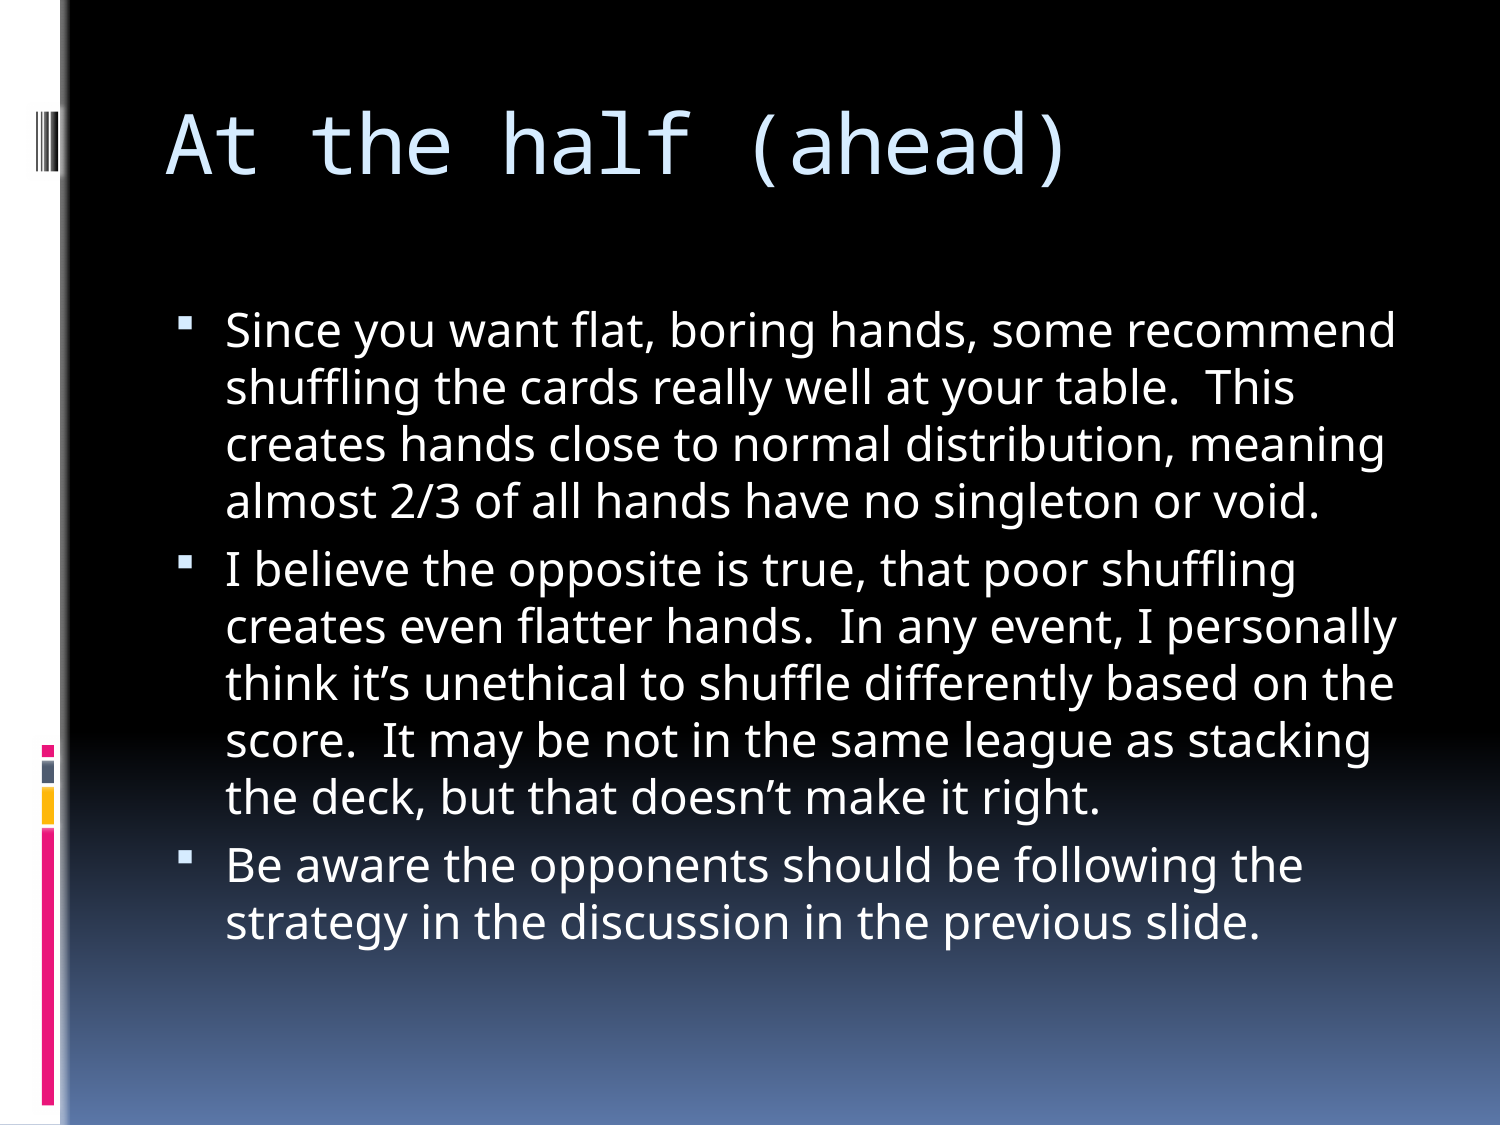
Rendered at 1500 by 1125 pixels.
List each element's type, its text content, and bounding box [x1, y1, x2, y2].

title At the half (ahead) [150, 84, 1425, 235]
list Since you want flat, boring hands, some recommend shuffling the cards really well at your table. This creates hands close to normal distribution, meaning almost 2/3 of all hands have no singleton or void. I believe the opposite is true, that poor shuffling creates even flatter hands. In any event, I personally think it’s unethical to shuffle differently based on the score. It may be not in the same league as stacking the deck, but that doesn’t make it right. Be aware the opponents should be following the strategy in the discussion in the previous slide. [149, 292, 1426, 1043]
